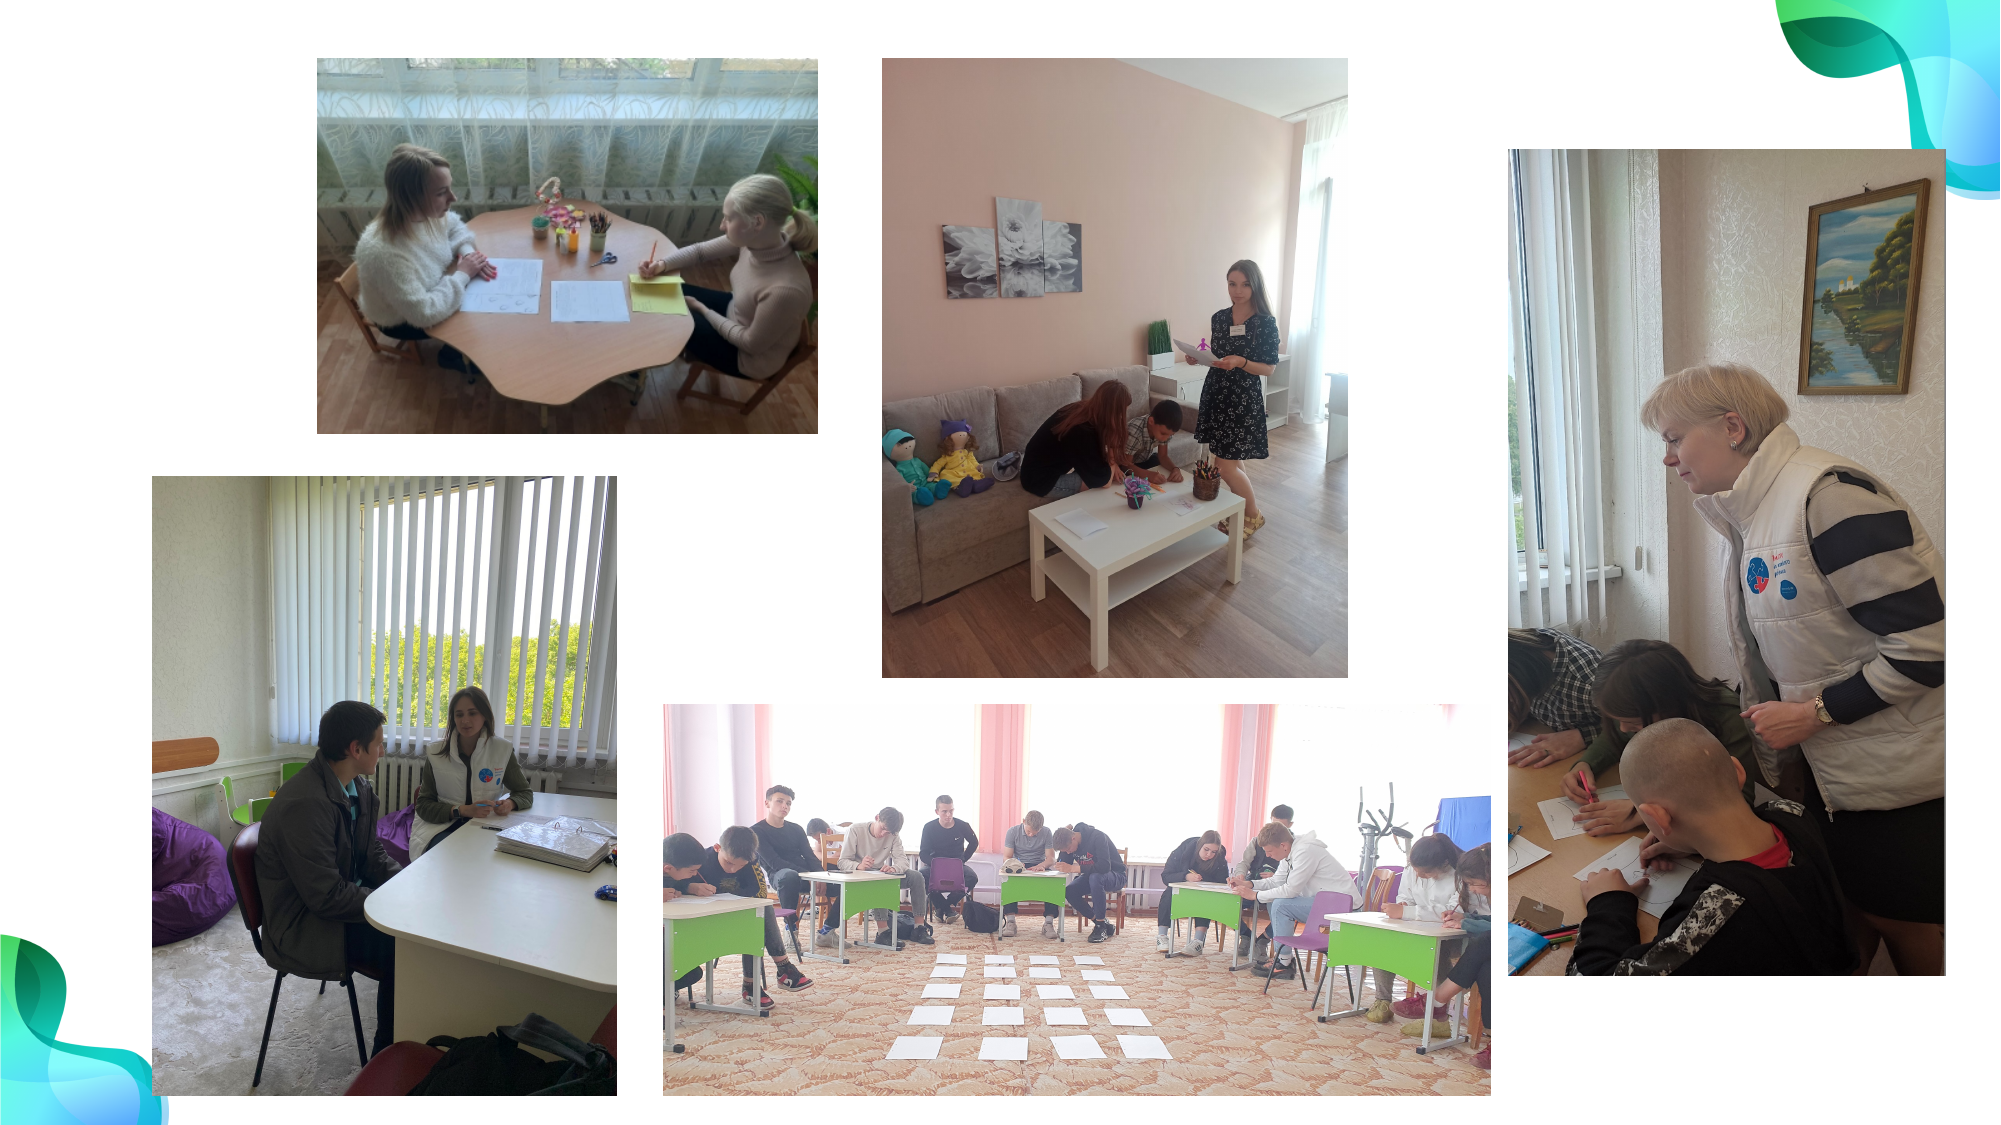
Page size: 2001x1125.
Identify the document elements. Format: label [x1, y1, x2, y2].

picture [882, 58, 1348, 678]
picture [1, 476, 617, 1125]
picture [317, 58, 818, 434]
picture [663, 704, 1491, 1096]
picture [1507, 0, 2000, 976]
